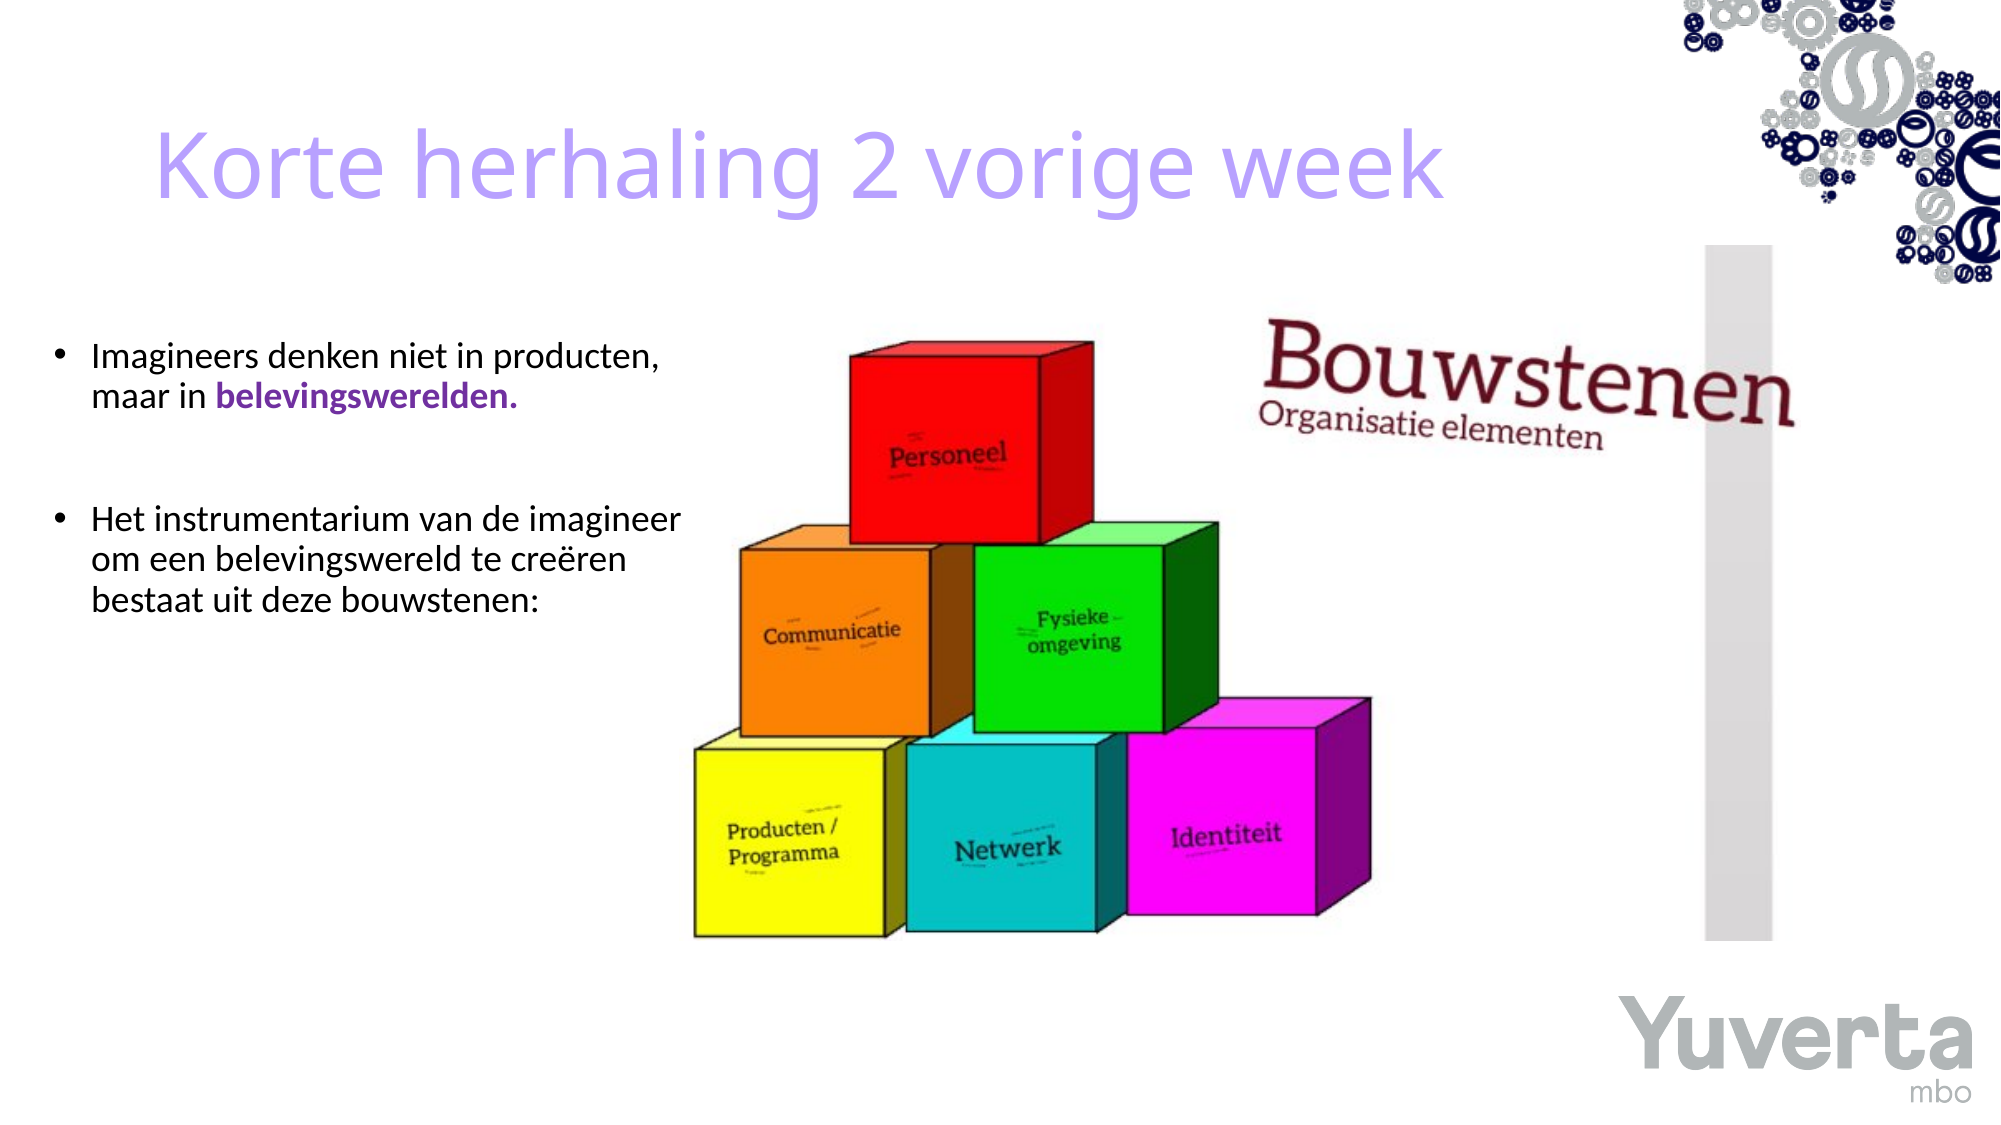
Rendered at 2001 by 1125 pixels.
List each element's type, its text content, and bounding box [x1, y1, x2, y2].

title Korte herhaling 2 vorige week [137, 59, 1863, 278]
text_box Imagineers denken niet in producten, maar in belevingswerelden. Het instrumentarium van de imagineer om een belevingswereld te creëren bestaat uit deze bouwstenen: [38, 298, 679, 658]
picture [0, 0, 2000, 1125]
